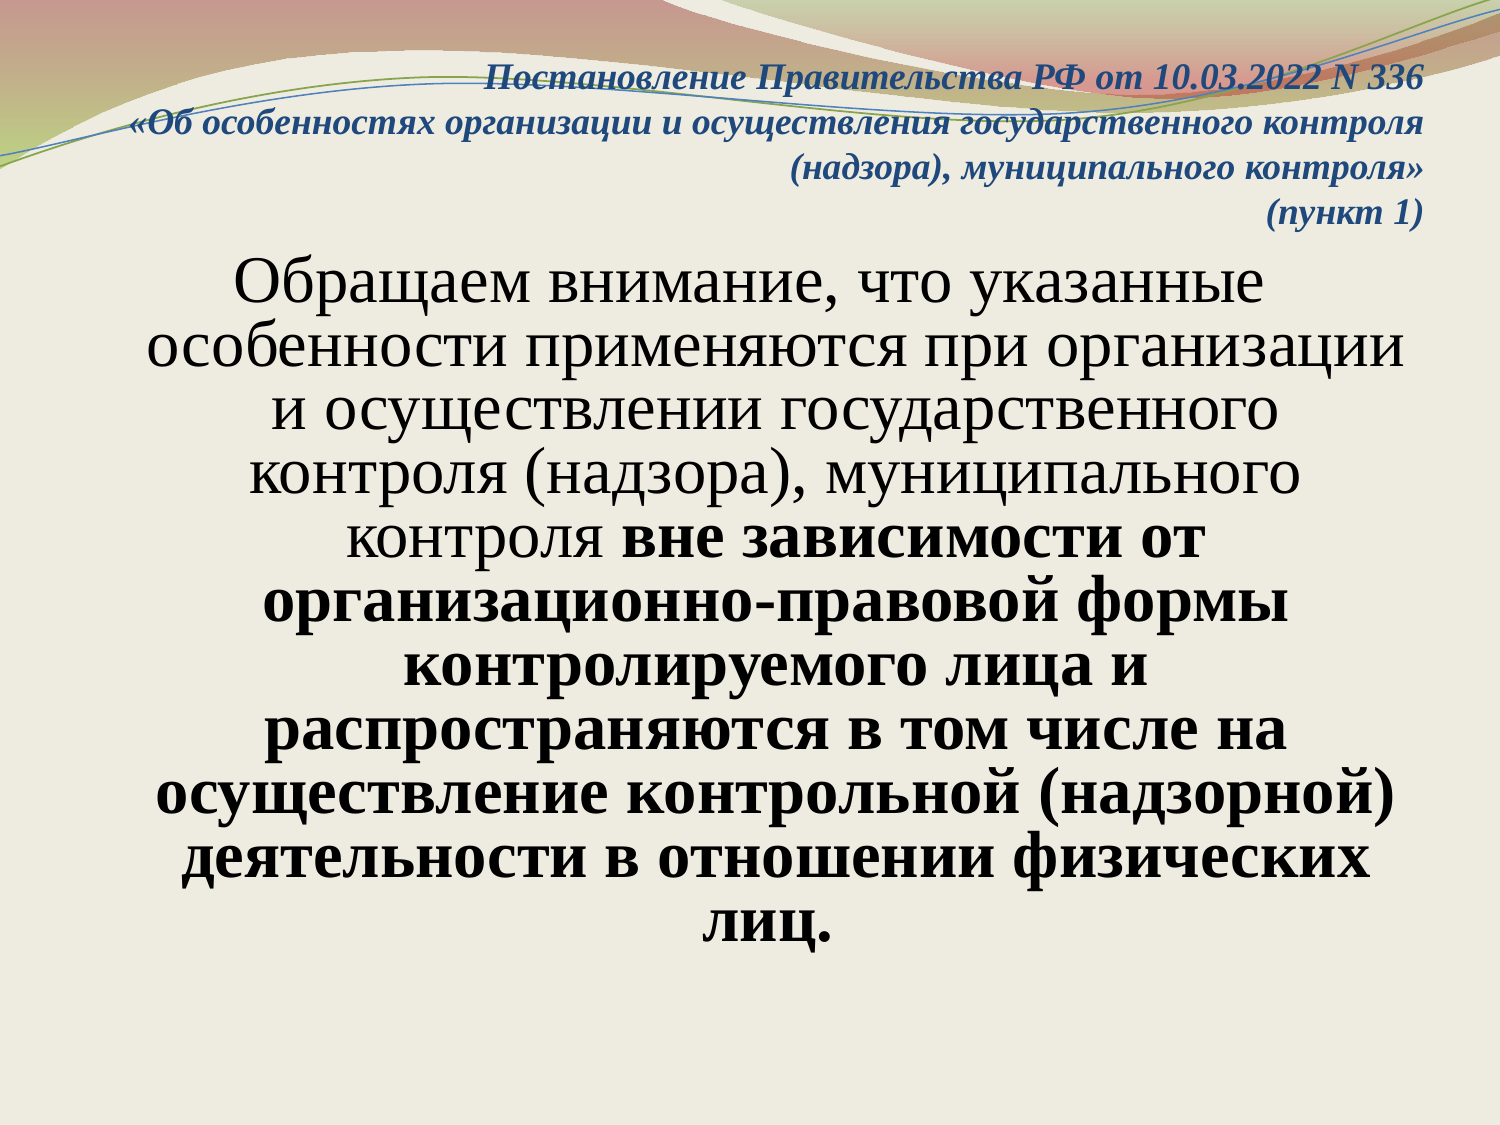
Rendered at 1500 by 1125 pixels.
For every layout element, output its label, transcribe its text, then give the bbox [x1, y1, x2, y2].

title Постановление Правительства РФ от 10.03.2022 N 336 «Об особенностях организации и осуществления государственного контроля (надзора), муниципального контроля» (пункт 1) [74, 115, 1426, 232]
list Обращаем внимание, что указанные особенности применяются при организации и осуществлении государственного контроля (надзора), муниципального контроля вне зависимости от организационно-правовой формы контролируемого лица и распространяются в том числе на осуществление контрольной (надзорной) деятельности в отношении физических лиц. [74, 243, 1426, 1038]
